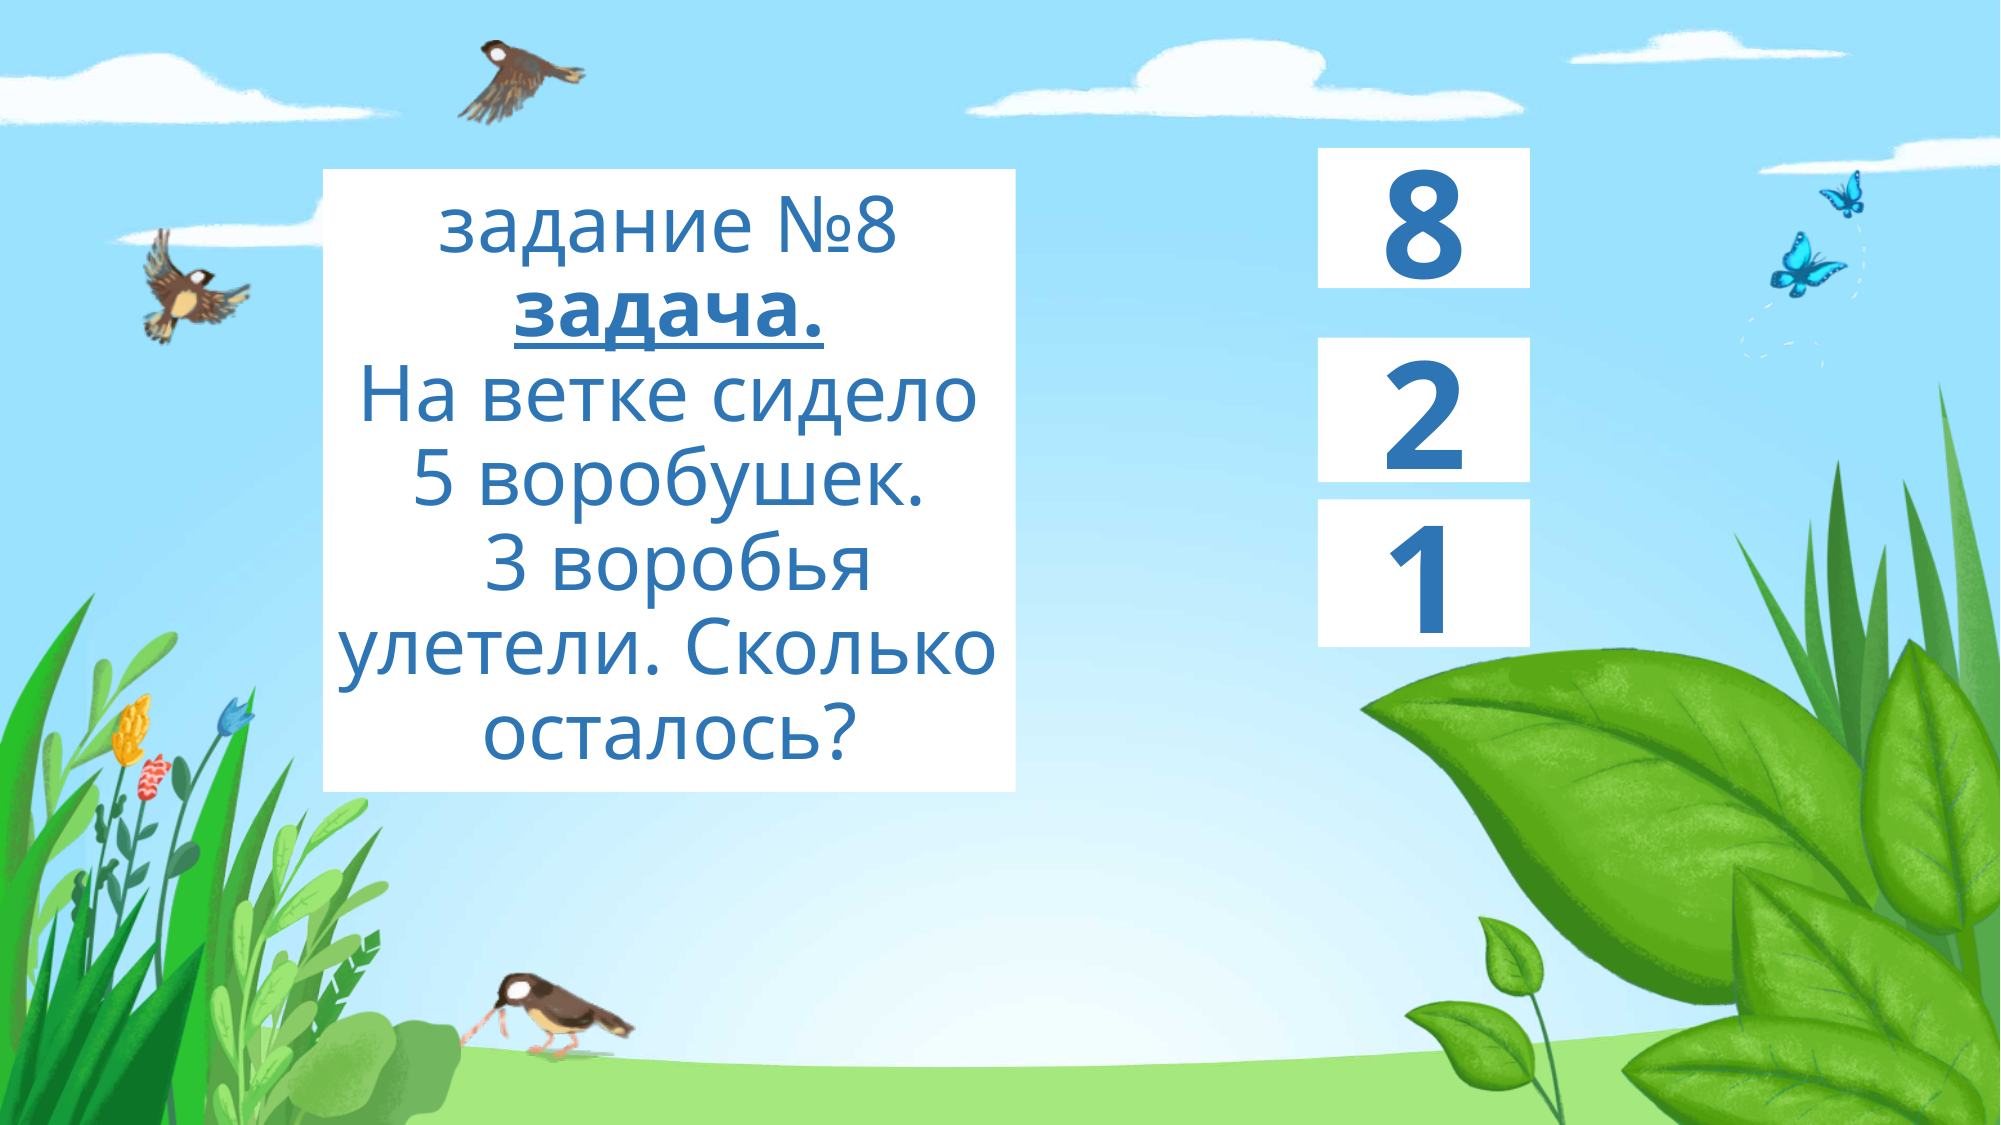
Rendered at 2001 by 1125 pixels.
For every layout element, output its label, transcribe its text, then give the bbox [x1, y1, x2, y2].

text_box 8 [1317, 147, 1531, 289]
picture [0, 0, 2001, 1125]
text_box 1 [1317, 498, 1531, 648]
title задание №8 задача. На ветке сидело 5 воробушек. 3 воробья улетели. Сколько осталось? [320, 166, 1019, 795]
text_box 2 [1317, 336, 1531, 483]
